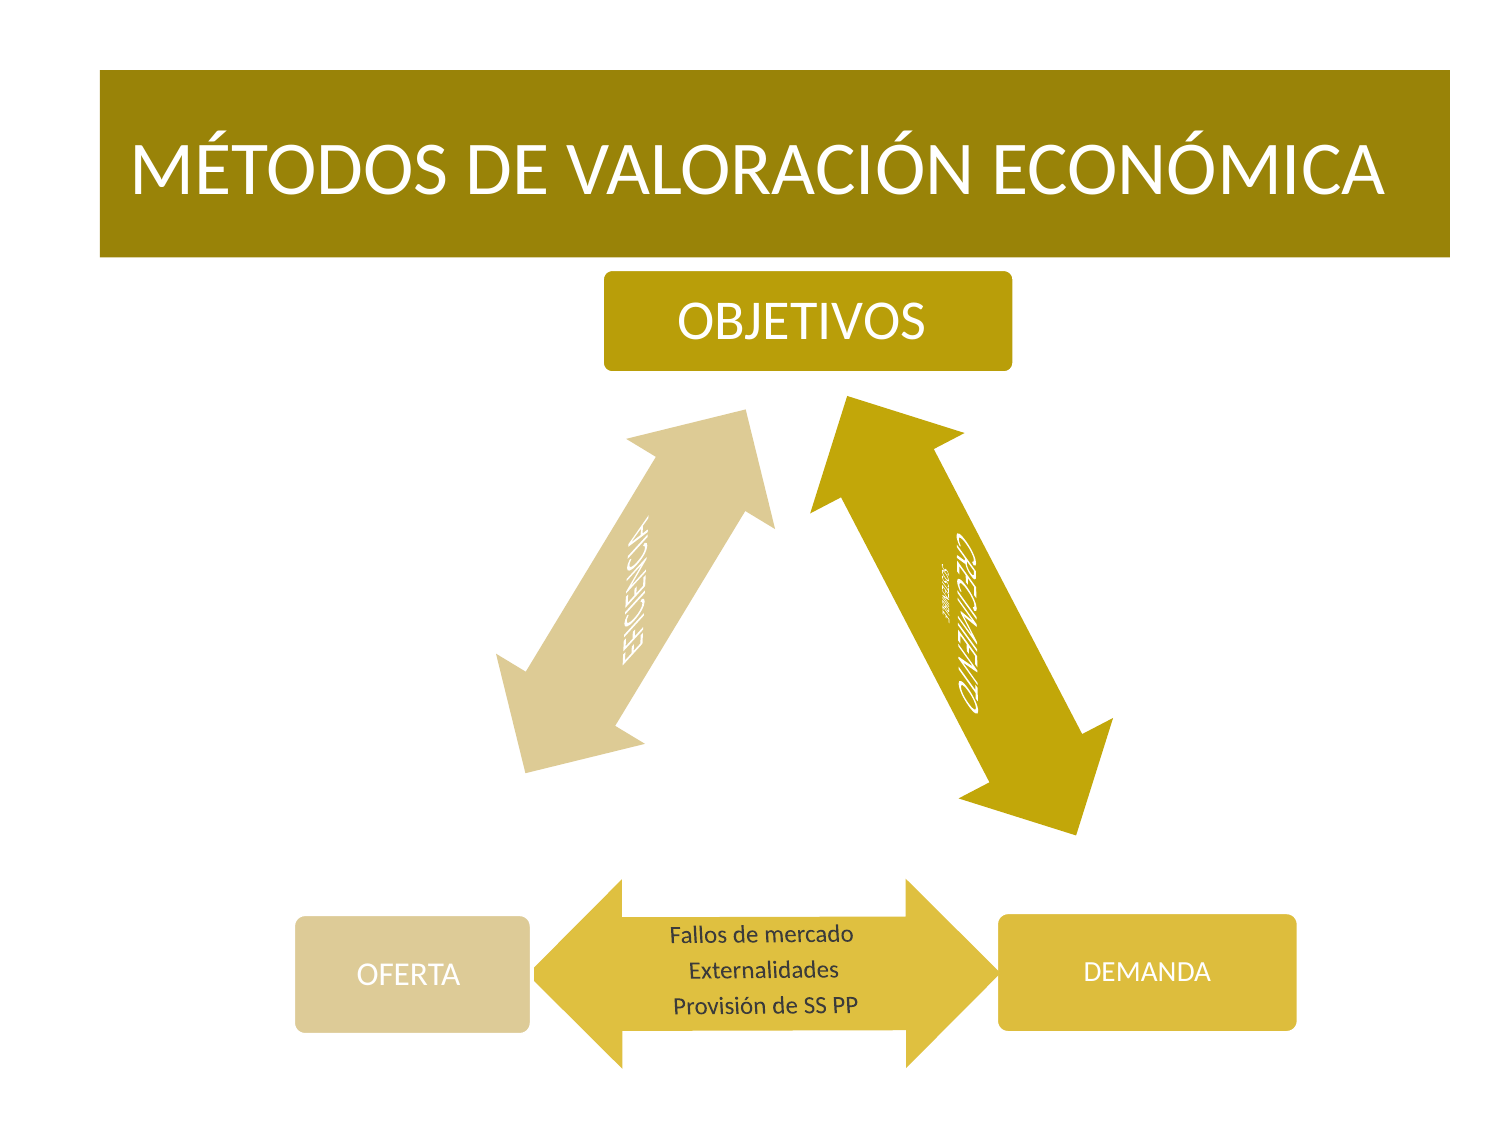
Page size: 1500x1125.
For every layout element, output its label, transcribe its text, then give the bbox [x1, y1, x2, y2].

title VIVIENDA [75, 45, 1425, 233]
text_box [105, 257, 1454, 1055]
text_box MÉTODOS DE VALORACIÓN ECONÓMICA [99, 70, 1450, 258]
